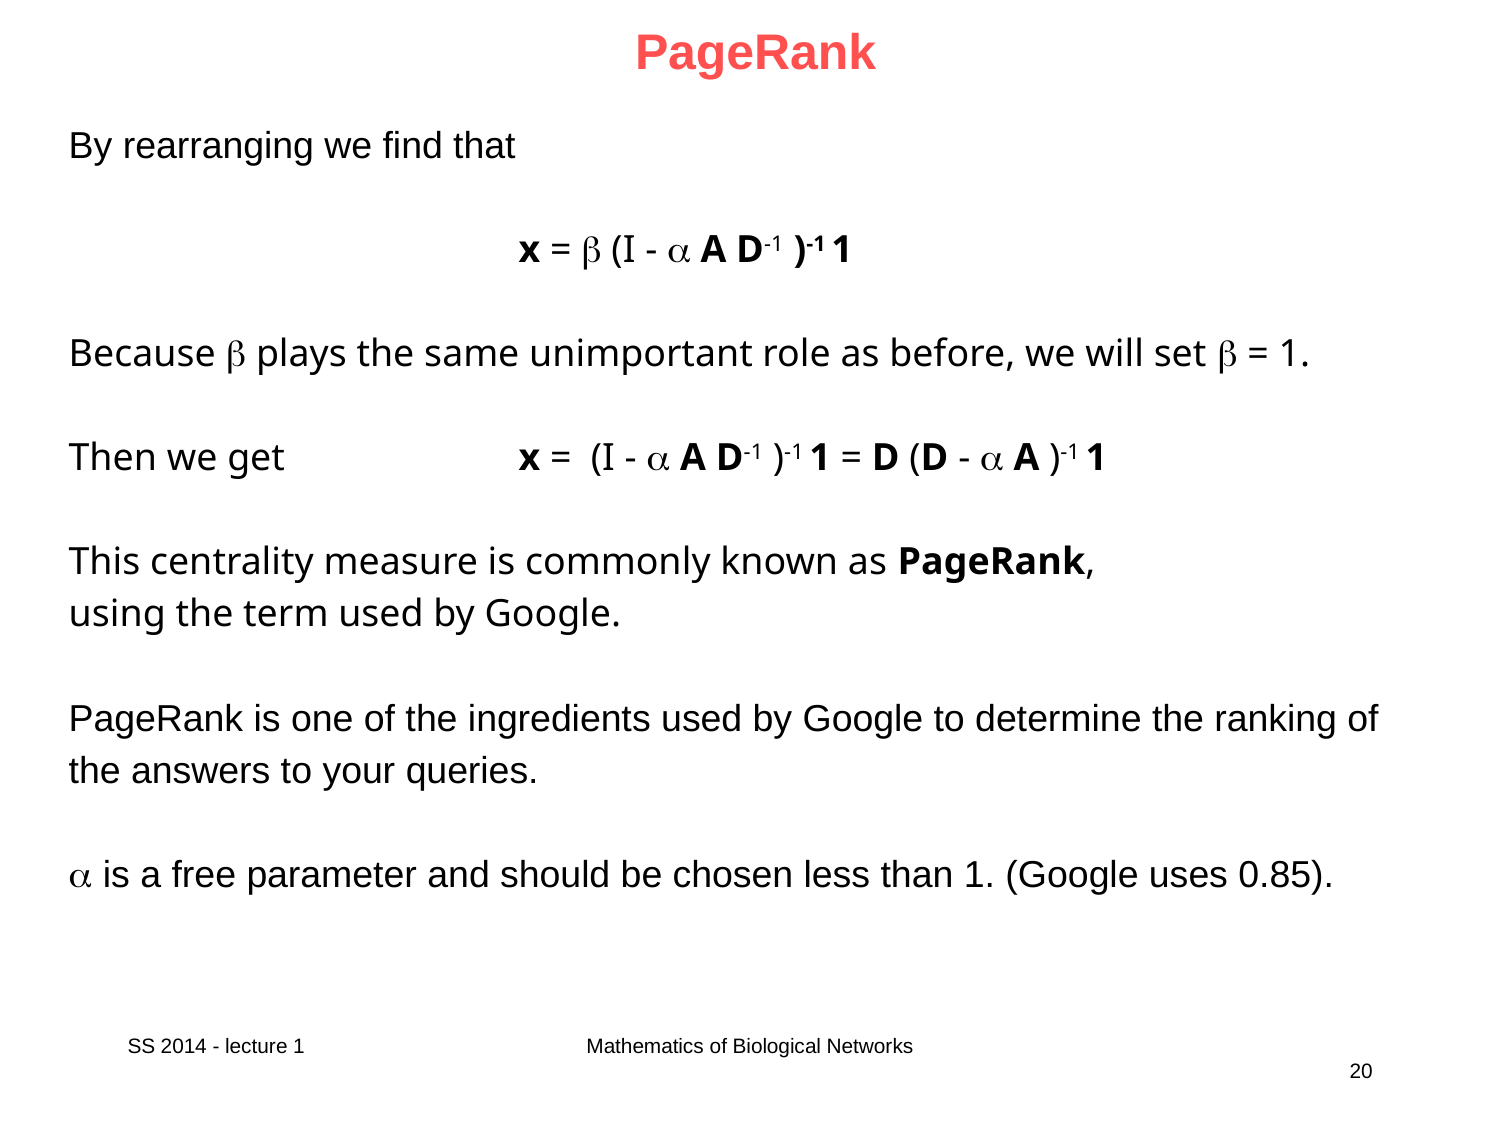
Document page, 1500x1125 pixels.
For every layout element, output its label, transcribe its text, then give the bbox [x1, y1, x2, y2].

slide_number SS 2014 - lecture 1 [112, 1024, 426, 1101]
slide_number 20 [1074, 1024, 1388, 1101]
footer Mathematics of Biological Networks [512, 1024, 988, 1101]
title PageRank [113, 0, 1398, 102]
text_box By rearranging we find that x =  (I -  A D-1 )-1 1 Because  plays the same unimportant role as before, we will set  = 1. Then we get x = (I -  A D-1 )-1 1 = D (D -  A )-1 1 This centrality measure is commonly known as PageRank, using the term used by Google. PageRank is one of the ingredients used by Google to determine the ranking of the answers to your queries.  is a free parameter and should be chosen less than 1. (Google uses 0.85). [68, 113, 1388, 895]
